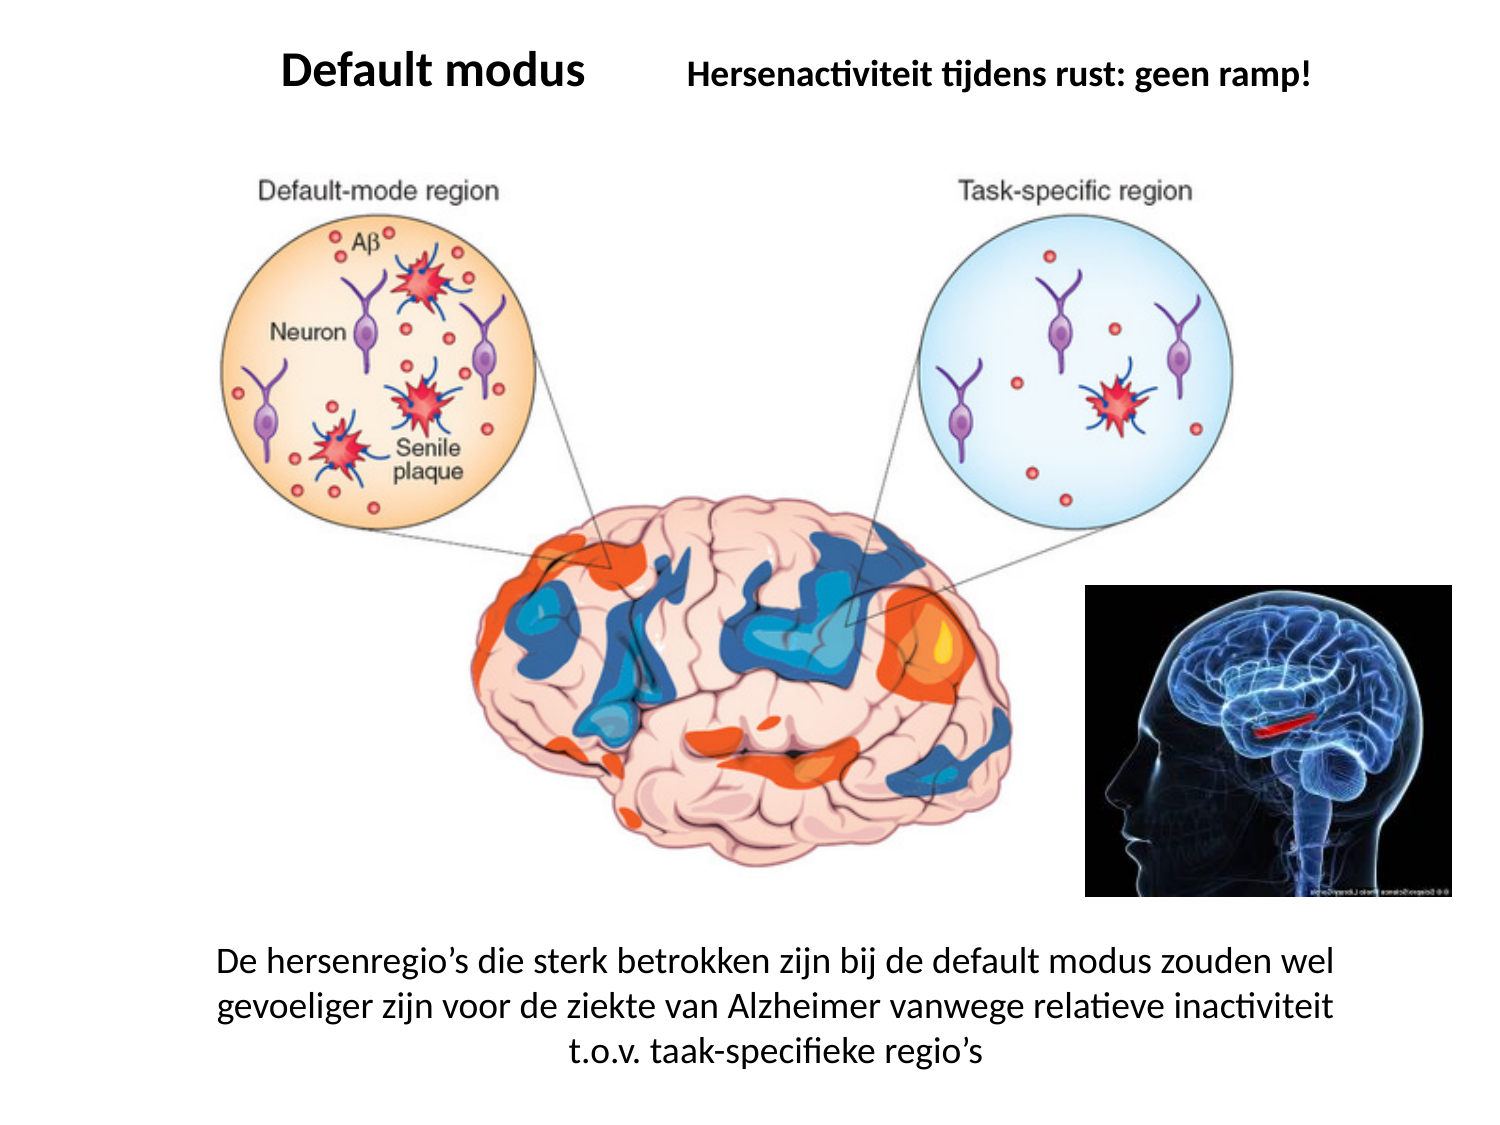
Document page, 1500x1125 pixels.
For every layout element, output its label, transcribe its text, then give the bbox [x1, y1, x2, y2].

picture [211, 172, 1452, 897]
text_box Default modus Hersenactiviteit tijdens rust: geen ramp! [171, 28, 1424, 104]
text_box De hersenregio’s die sterk betrokken zijn bij de default modus zouden wel gevoeliger zijn voor de ziekte van Alzheimer vanwege relatieve inactiviteit t.o.v. taak-specifieke regio’s [123, 928, 1429, 1079]
